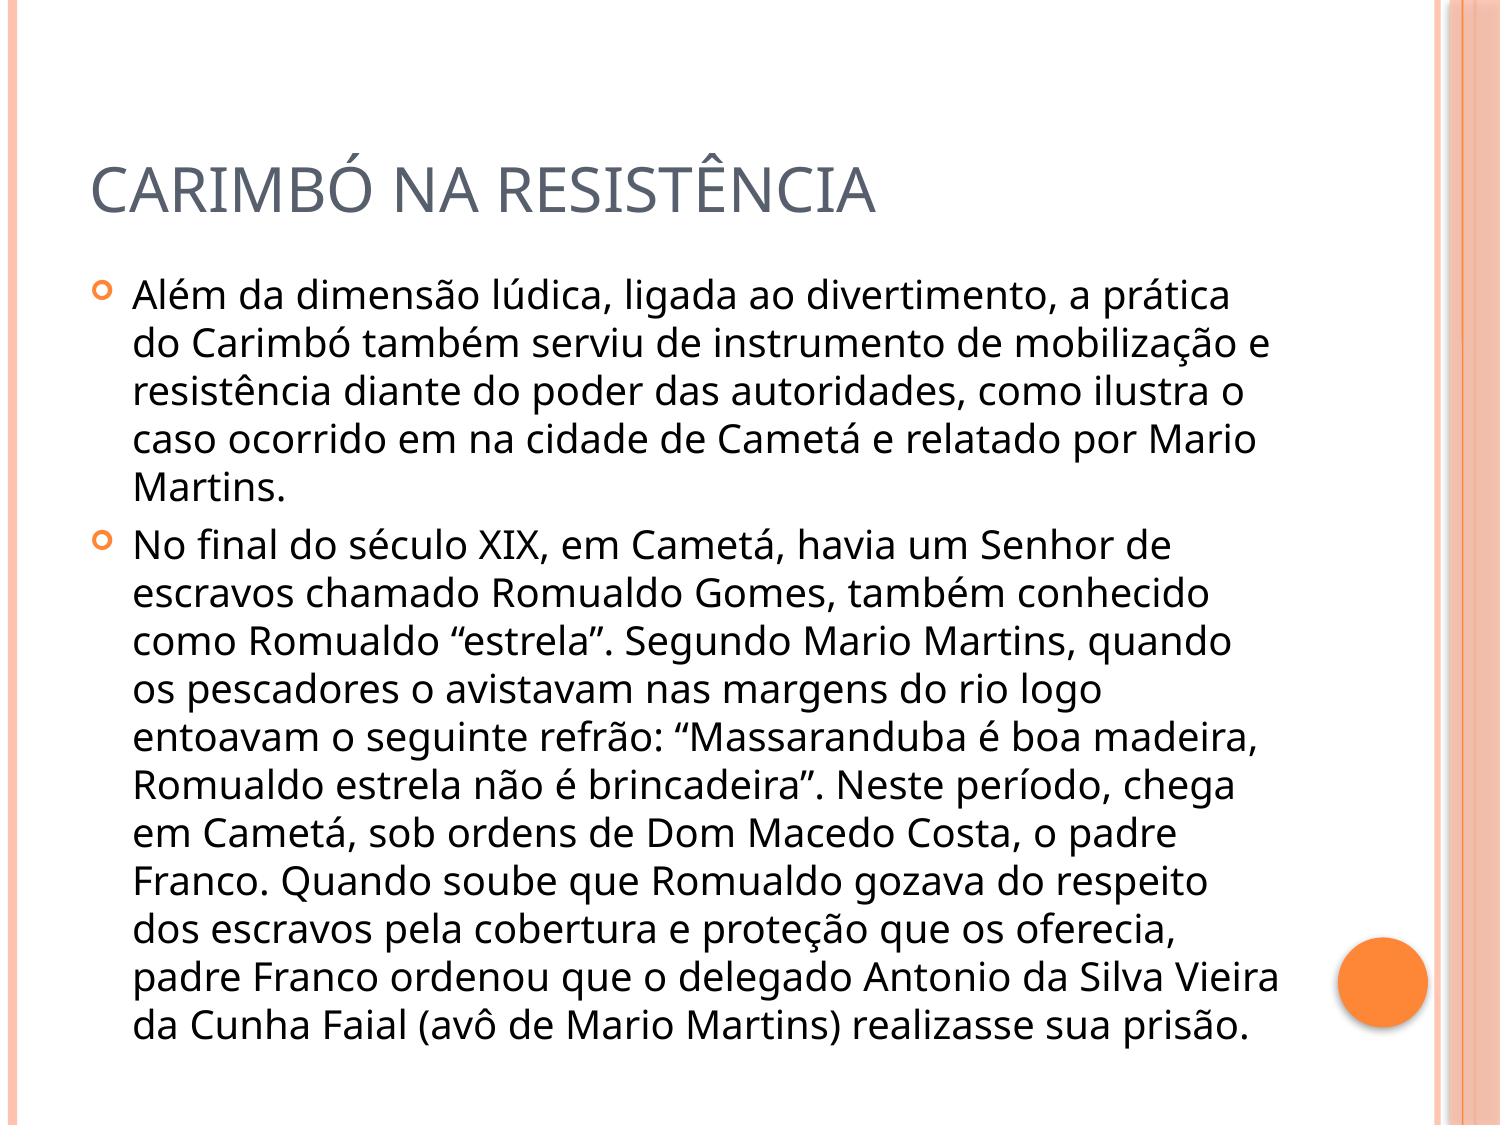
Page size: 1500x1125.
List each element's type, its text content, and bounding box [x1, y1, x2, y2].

title CARIMBÓ NA RESISTÊNCIA [75, 45, 1300, 233]
list Além da dimensão lúdica, ligada ao divertimento, a prática do Carimbó também serviu de instrumento de mobilização e resistência diante do poder das autoridades, como ilustra o caso ocorrido em na cidade de Cametá e relatado por Mario Martins. No final do século XIX, em Cametá, havia um Senhor de escravos chamado Romualdo Gomes, também conhecido como Romualdo “estrela”. Segundo Mario Martins, quando os pescadores o avistavam nas margens do rio logo entoavam o seguinte refrão: “Massaranduba é boa madeira, Romualdo estrela não é brincadeira”. Neste período, chega em Cametá, sob ordens de Dom Macedo Costa, o padre Franco. Quando soube que Romualdo gozava do respeito dos escravos pela cobertura e proteção que os oferecia, padre Franco ordenou que o delegado Antonio da Silva Vieira da Cunha Faial (avô de Mario Martins) realizasse sua prisão. [75, 262, 1300, 1062]
